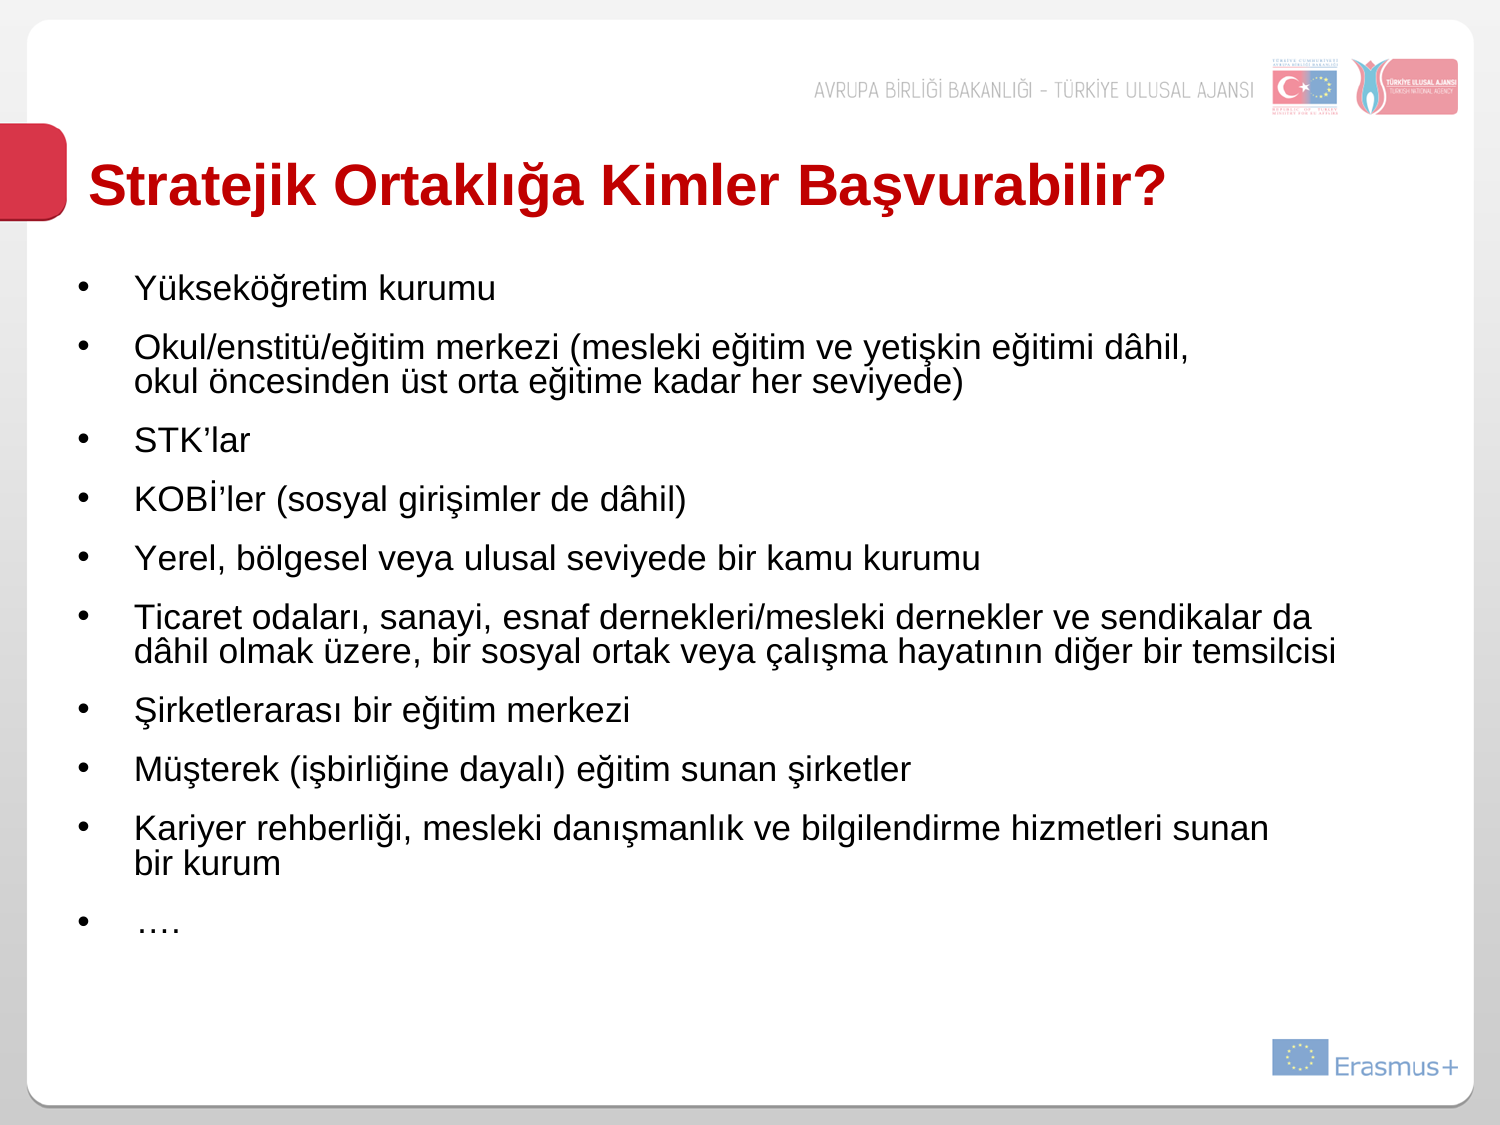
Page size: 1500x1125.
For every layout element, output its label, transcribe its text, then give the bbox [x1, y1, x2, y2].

picture [0, 0, 1500, 1125]
title Stratejik Ortaklığa Kimler Başvurabilir? [86, 147, 1414, 336]
text_box Yükseköğretim kurumu Okul/enstitü/eğitim merkezi (mesleki eğitim ve yetişkin eğitimi dâhil, okul öncesinden üst orta eğitime kadar her seviyede) STK’lar KOBİ’ler (sosyal girişimler de dâhil) Yerel, bölgesel veya ulusal seviyede bir kamu kurumu Ticaret odaları, sanayi, esnaf dernekleri/mesleki dernekler ve sendikalar da dâhil olmak üzere, bir sosyal ortak veya çalışma hayatının diğer bir temsilcisi Şirketlerarası bir eğitim merkezi Müşterek (işbirliğine dayalı) eğitim sunan şirketler Kariyer rehberliği, mesleki danışmanlık ve bilgilendirme hizmetleri sunan bir kurum • …. [75, 265, 1397, 941]
